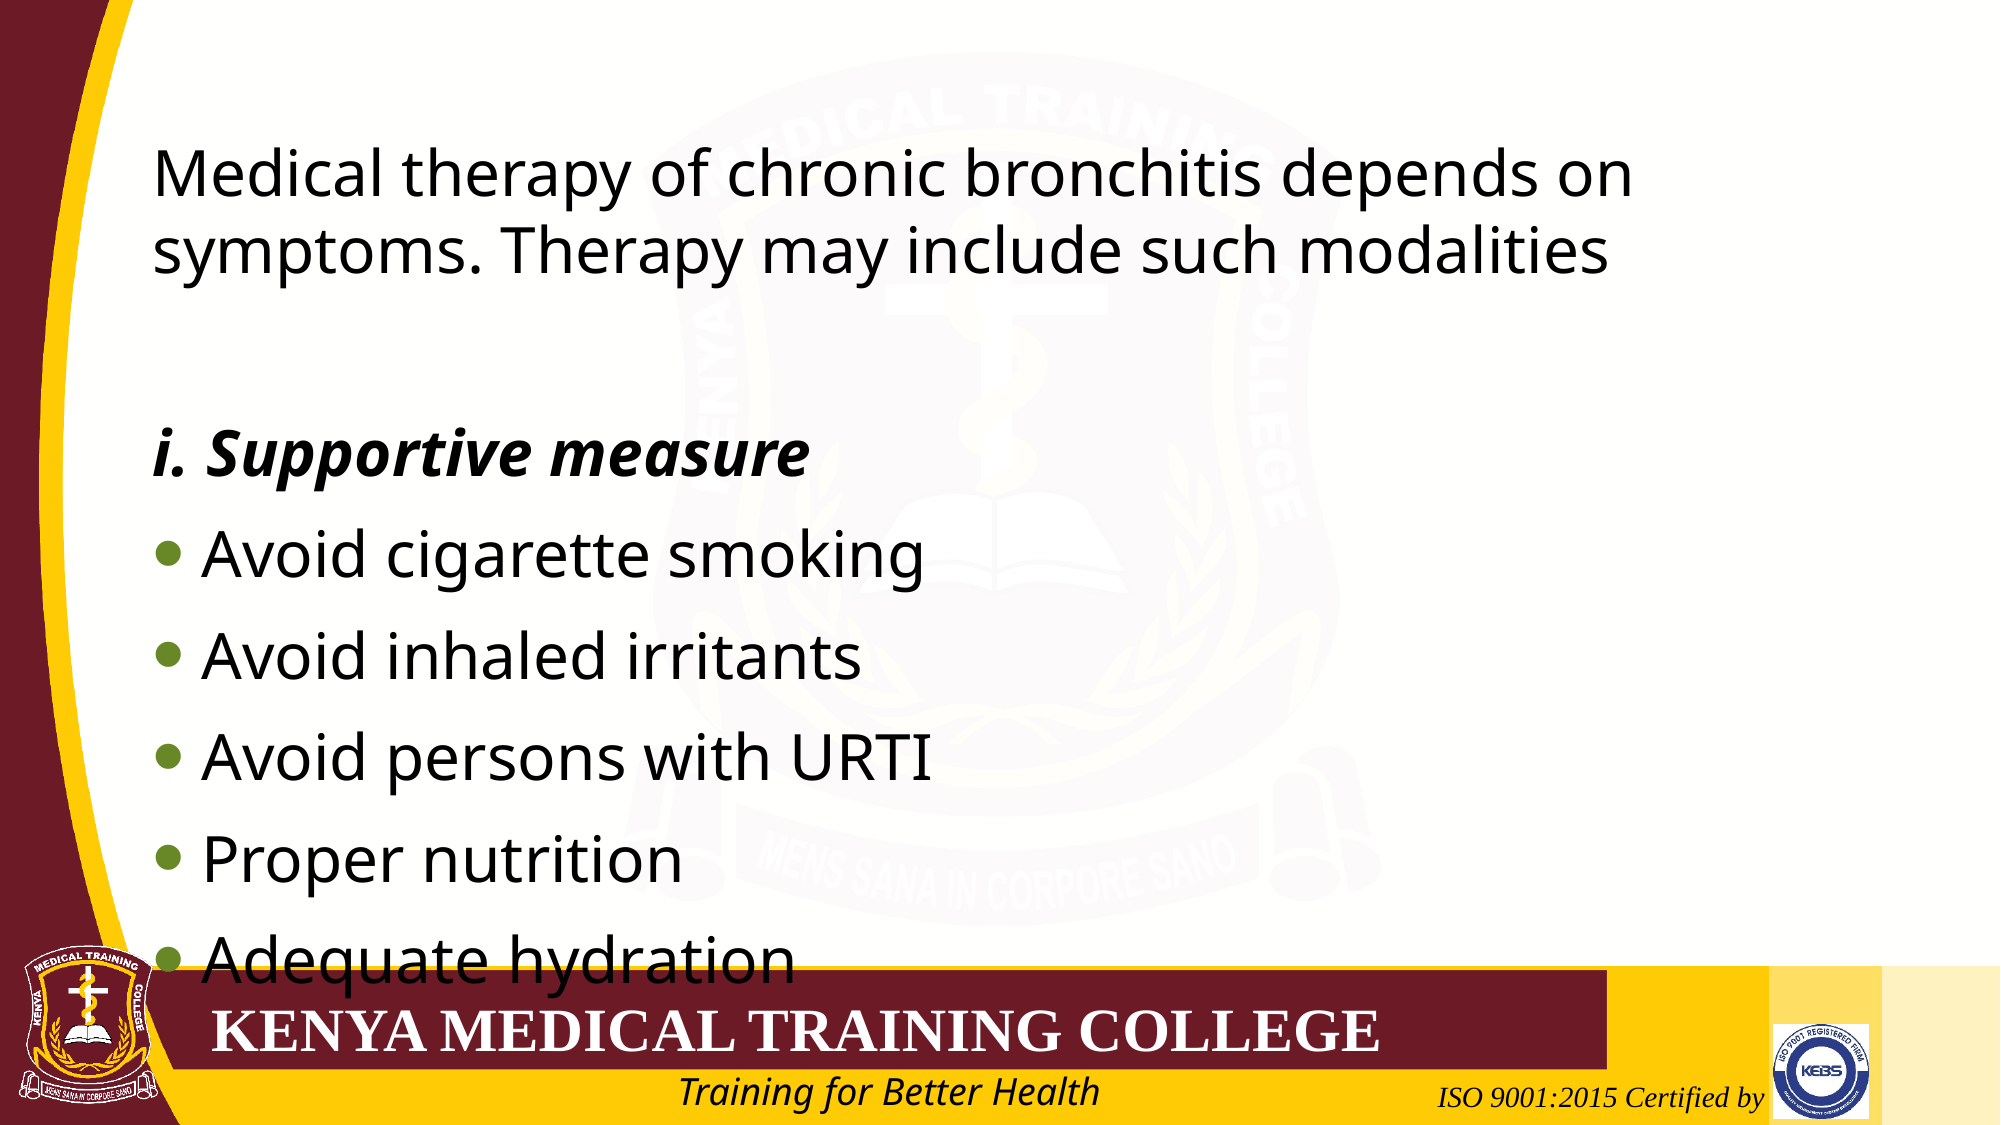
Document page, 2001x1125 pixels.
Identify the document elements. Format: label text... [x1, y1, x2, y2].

picture [0, 0, 2000, 1125]
list Medical therapy of chronic bronchitis depends on symptoms. Therapy may include such modalities i. Supportive measure Avoid cigarette smoking Avoid inhaled irritants Avoid persons with URTI Proper nutrition Adequate hydration [137, 124, 1863, 1014]
